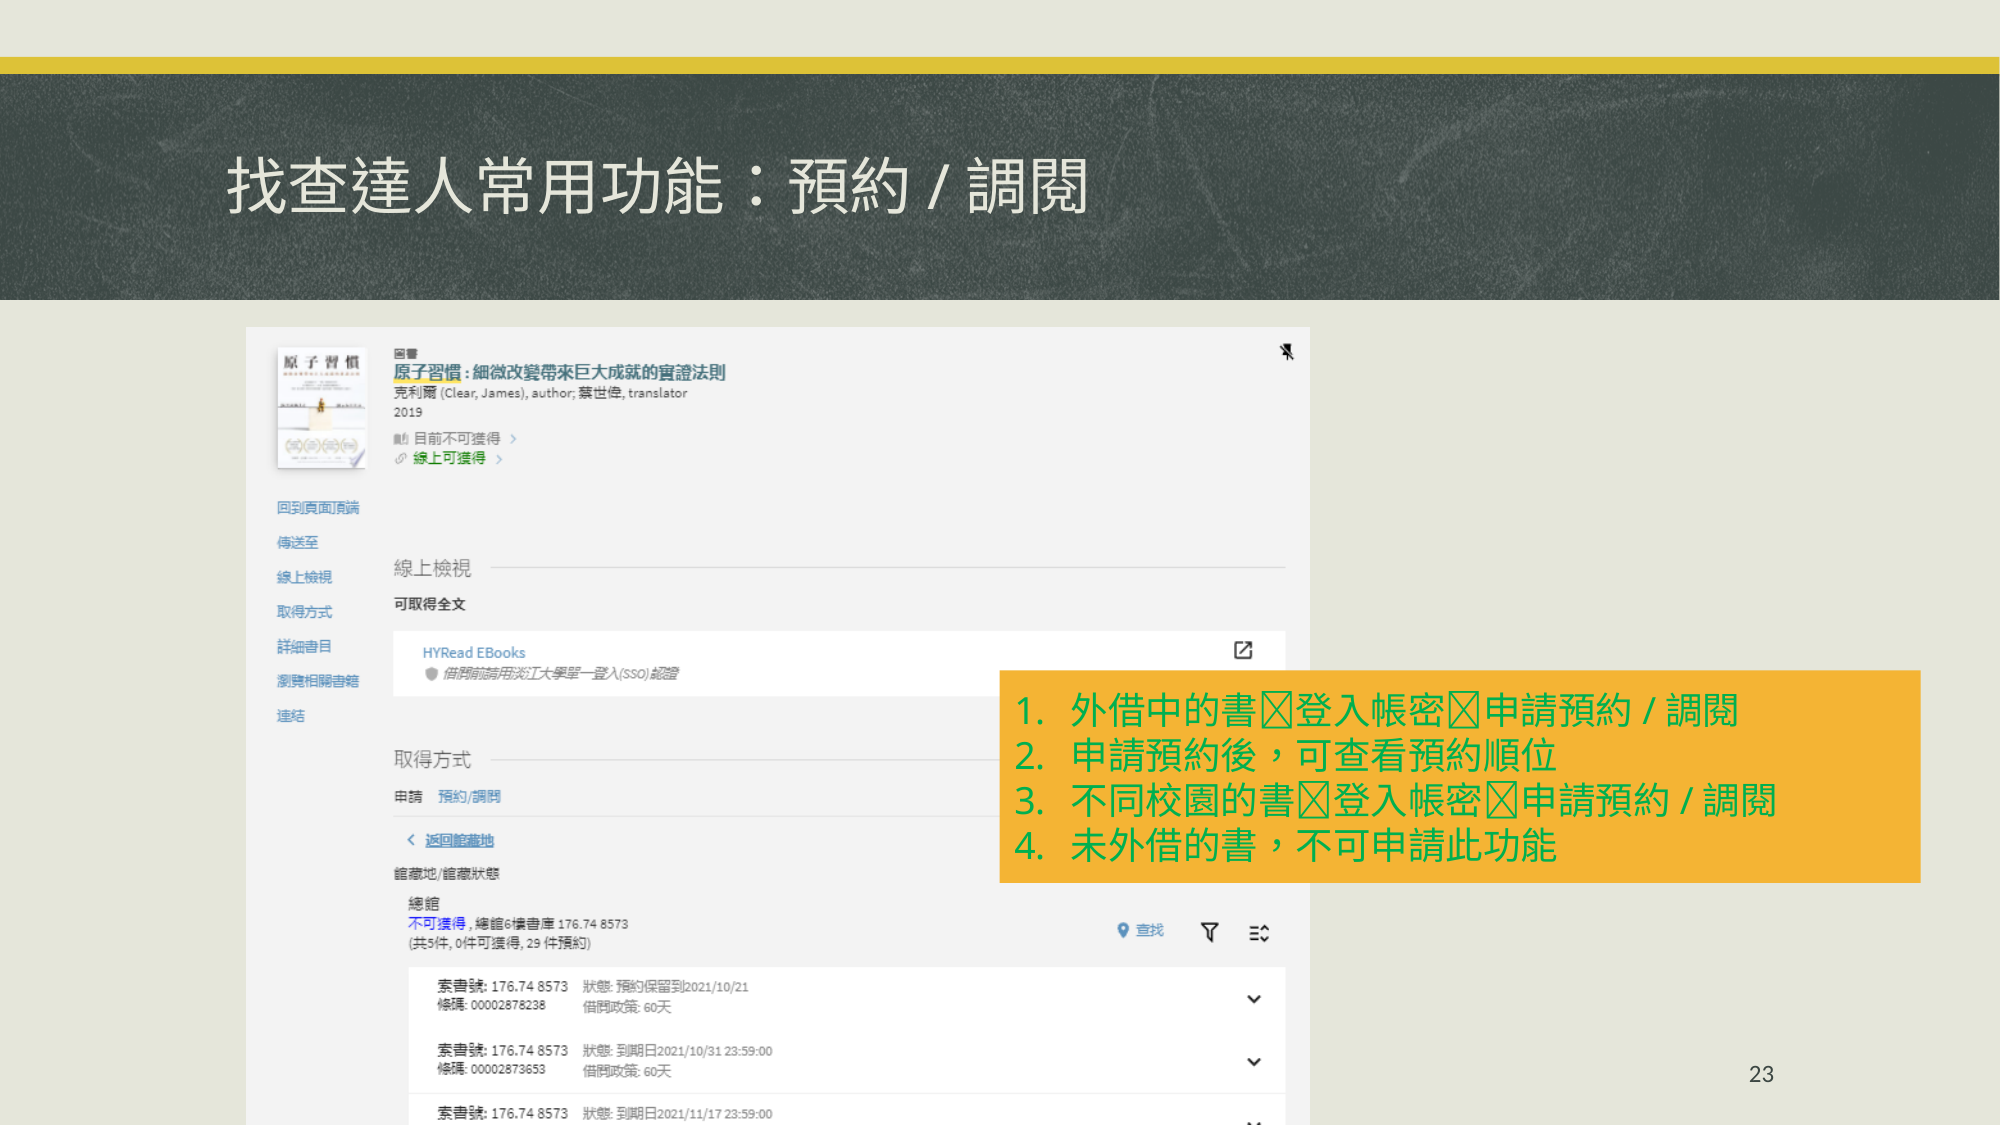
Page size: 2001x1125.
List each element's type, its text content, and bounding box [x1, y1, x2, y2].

title 找查達人常用功能：預約/調閱 [210, 76, 1790, 300]
text_box 外借中的書登入帳密申請預約/調閱 申請預約後，可查看預約順位 不同校園的書登入帳密申請預約/調閱 未外借的書，不可申請此功能 [1310, 669, 1922, 884]
picture [246, 327, 1310, 1125]
slide_number 23 [1466, 1042, 1790, 1103]
picture [0, 74, 2000, 300]
